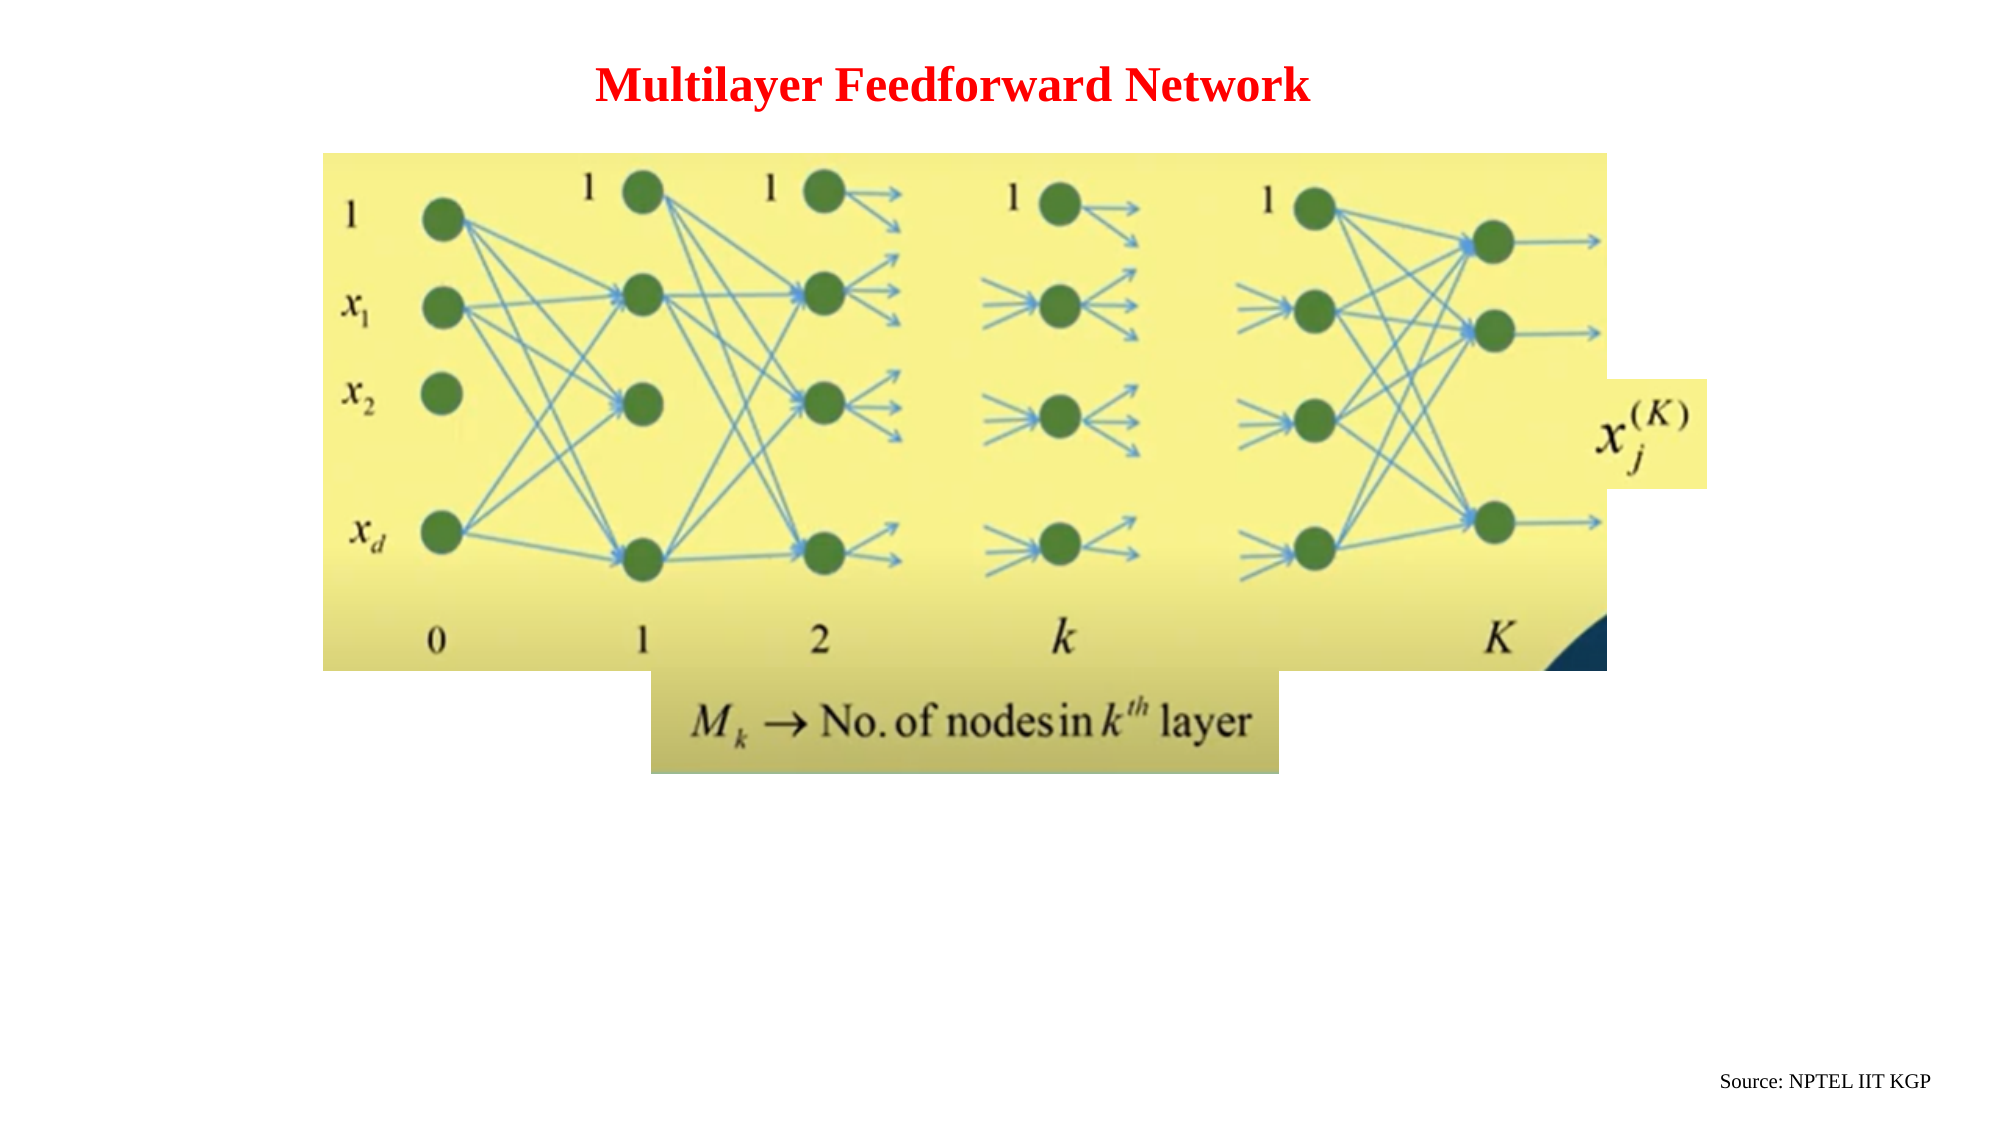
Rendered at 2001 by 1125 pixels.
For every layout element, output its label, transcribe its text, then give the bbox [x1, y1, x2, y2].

subtitle Multilayer Feedforward Network [203, 50, 1704, 154]
picture [323, 153, 1707, 774]
text_box Source: NPTEL IIT KGP [1705, 1047, 1955, 1100]
